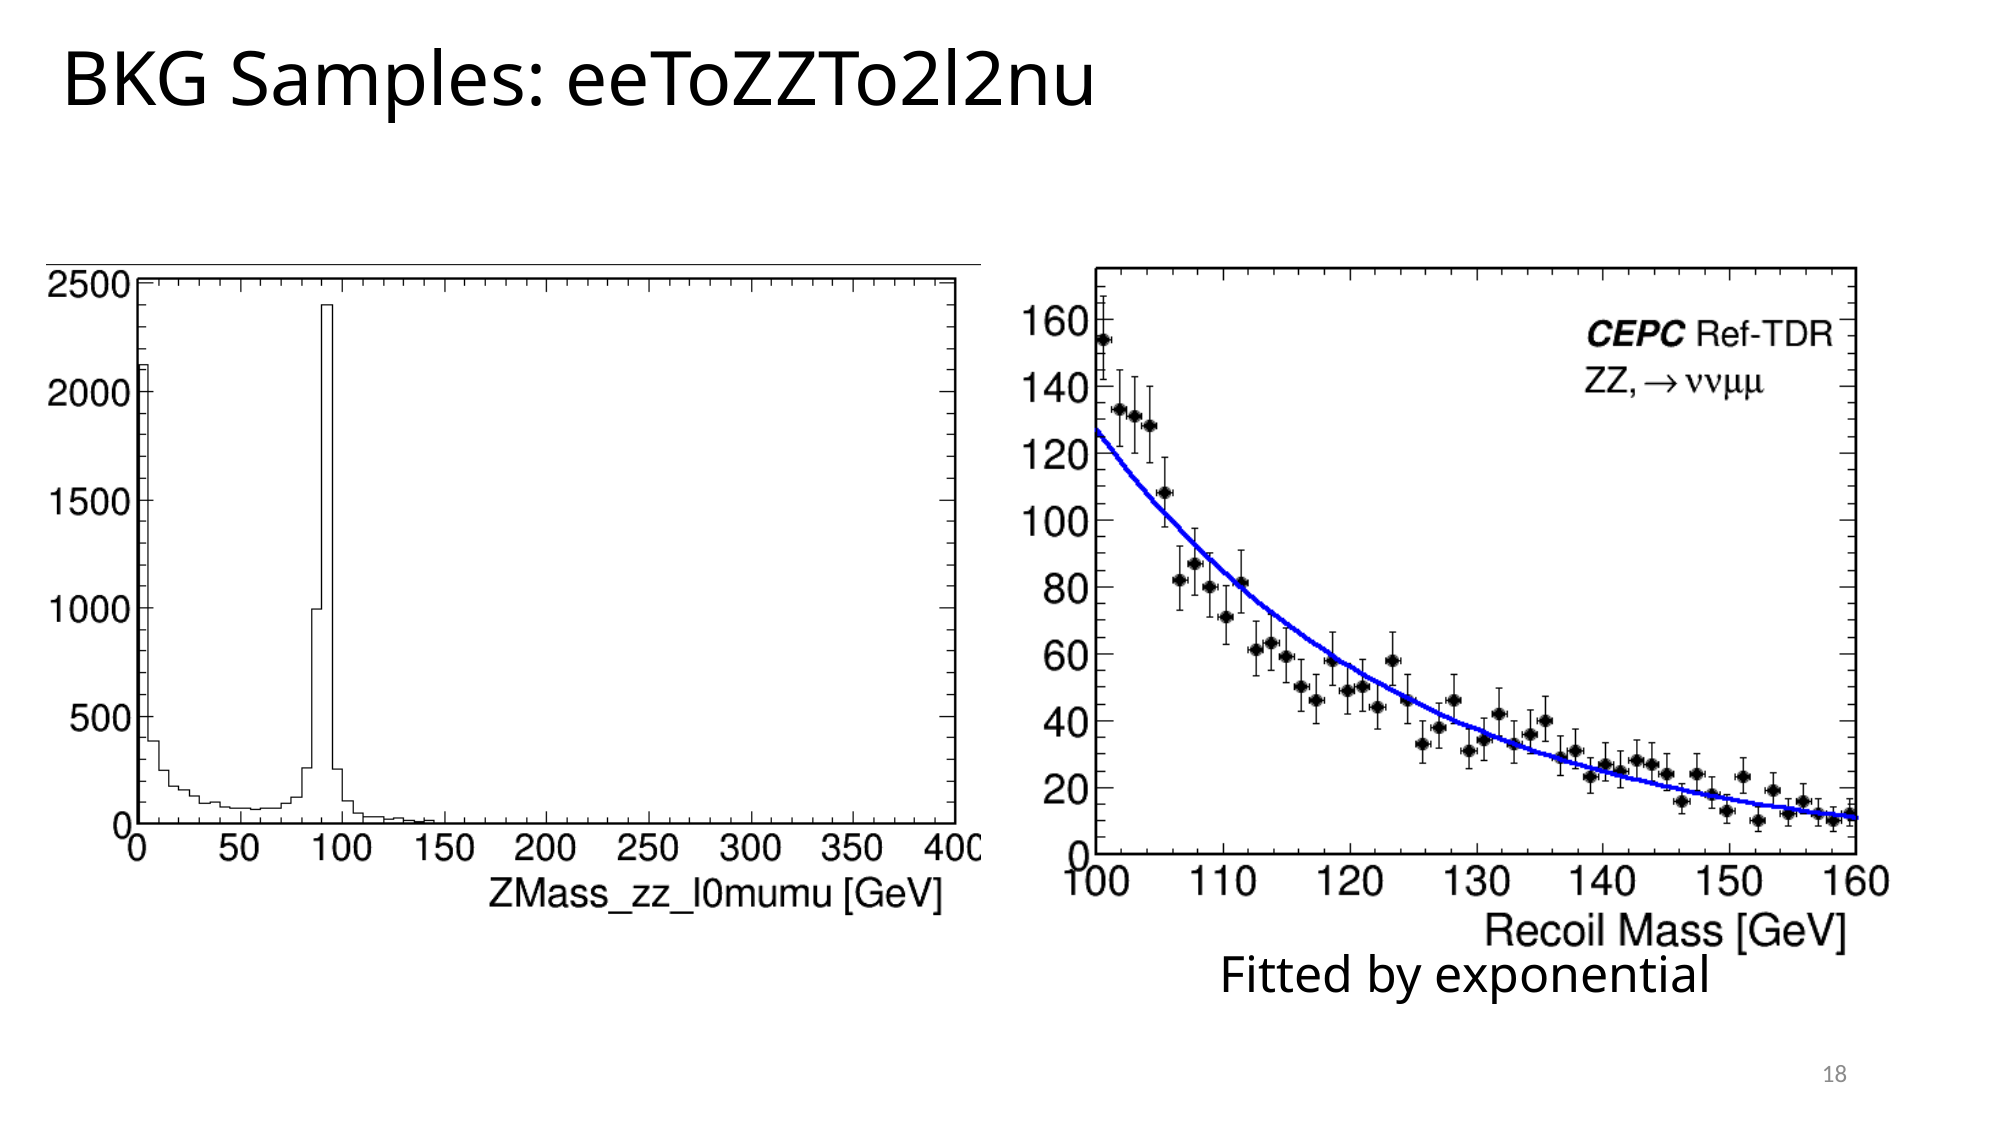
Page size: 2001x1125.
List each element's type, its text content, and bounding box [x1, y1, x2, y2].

text_box BKG Samples: eeToZZTo2l2nu [46, 23, 1298, 128]
text_box Fitted by exponential [1204, 958, 1766, 1011]
picture [46, 241, 1927, 958]
slide_number 18 [1412, 1042, 1863, 1103]
